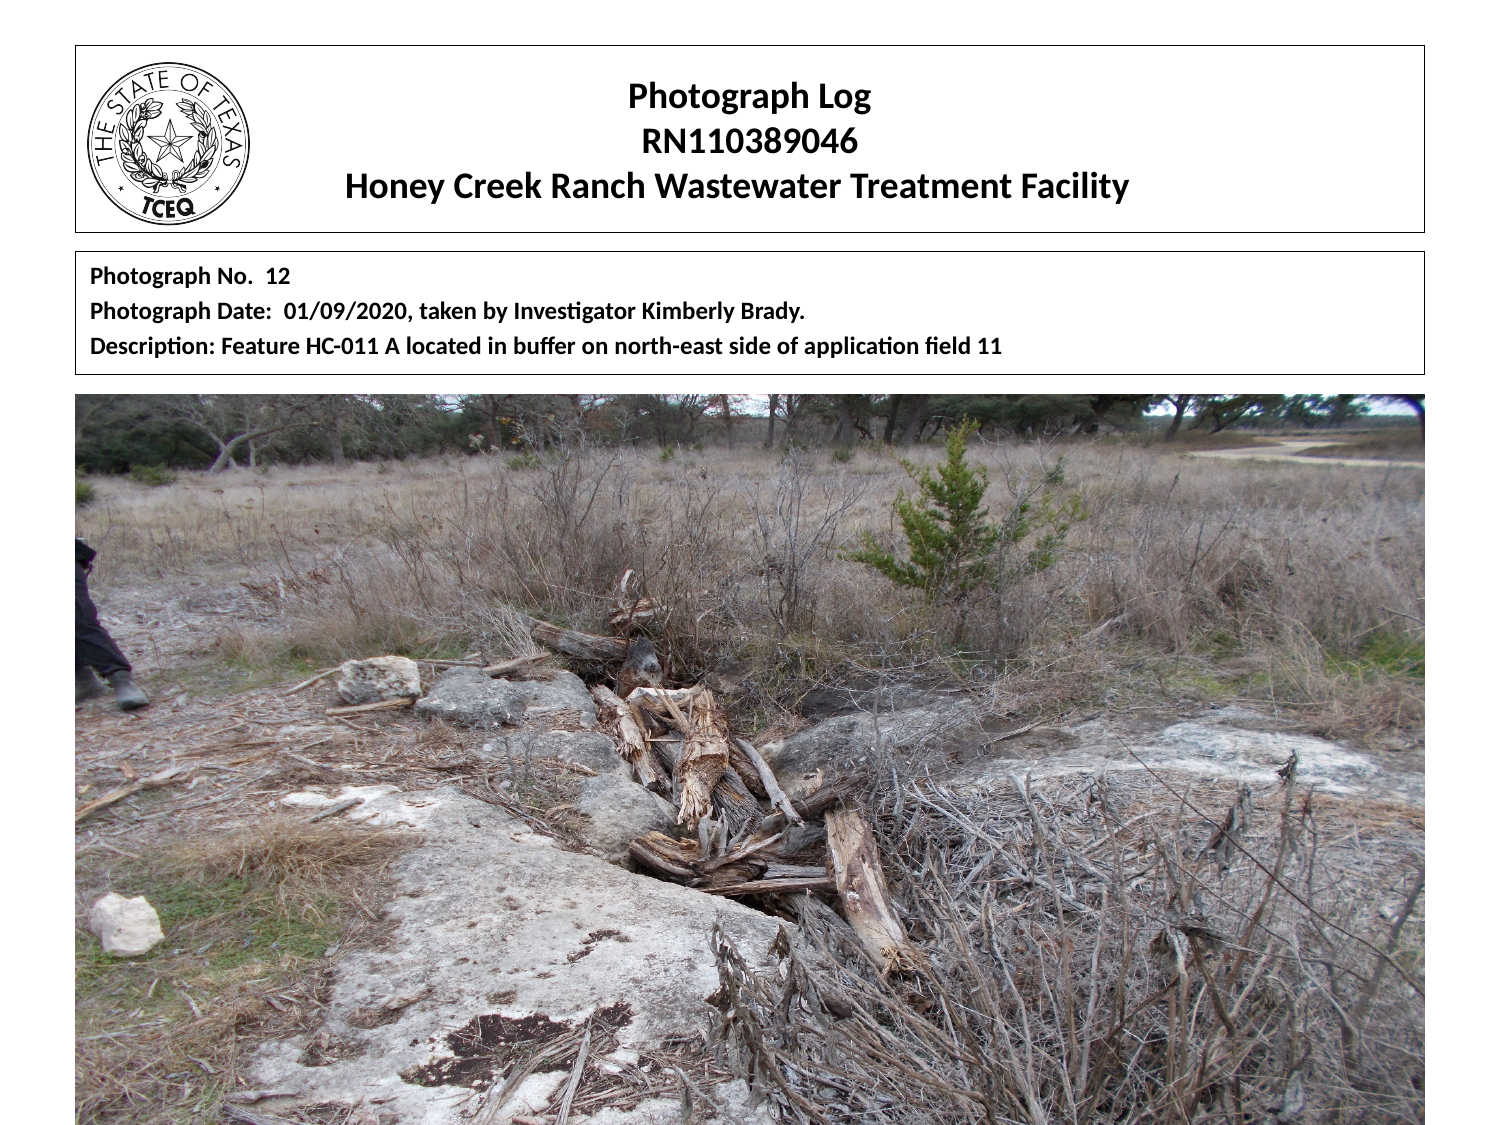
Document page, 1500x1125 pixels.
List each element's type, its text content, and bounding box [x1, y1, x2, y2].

title Photograph Log RN110389046 Honey Creek Ranch Wastewater Treatment Facility [75, 45, 1425, 233]
picture [74, 393, 1426, 1125]
list Photograph No. 12 Photograph Date: 01/09/2020, taken by Investigator Kimberly Brady. Description: Feature HC-011 A located in buffer on north-east side of application field 11 [75, 251, 1425, 375]
picture [87, 62, 251, 226]
